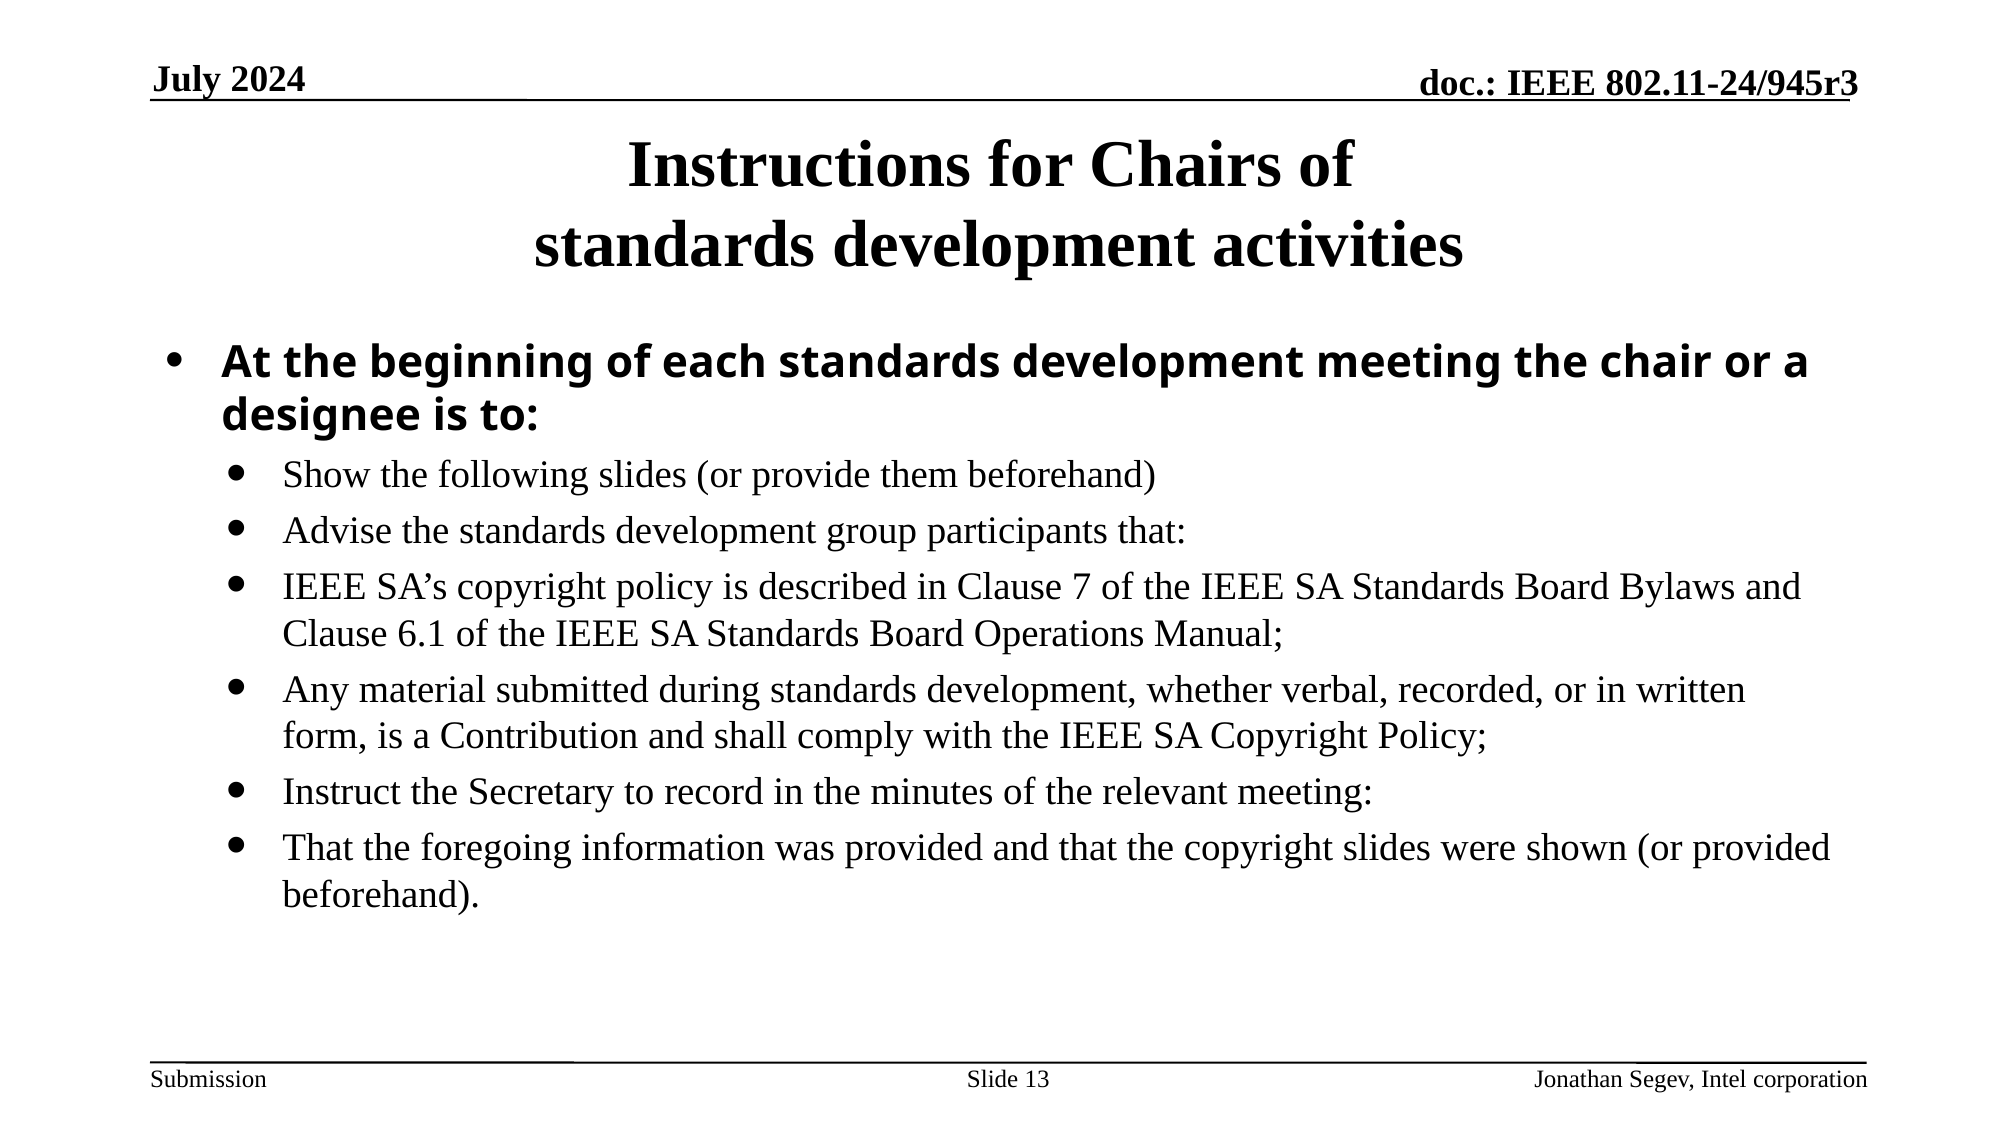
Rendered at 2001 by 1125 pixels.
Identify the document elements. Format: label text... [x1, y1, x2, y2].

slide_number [152, 54, 563, 100]
footer Jonathan Segev, Intel corporation [1171, 1061, 1869, 1093]
list At the beginning of each standards development meeting the chair or a designee is to: Show the following slides (or provide them beforehand) Advise the standards development group participants that: IEEE SA’s copyright policy is described in Clause 7 of the IEEE SA Standards Board Bylaws and Clause 6.1 of the IEEE SA Standards Board Operations Manual; Any material submitted during standards development, whether verbal, recorded, or in written form, is a Contribution and shall comply with the IEEE SA Copyright Policy; Instruct the Secretary to record in the minutes of the relevant meeting: That the foregoing information was provided and that the copyright slides were shown (or provided beforehand). [149, 324, 1850, 1000]
slide_number Slide 13 [950, 1061, 1067, 1123]
title Instructions for Chairs of standards development activities [149, 112, 1850, 288]
